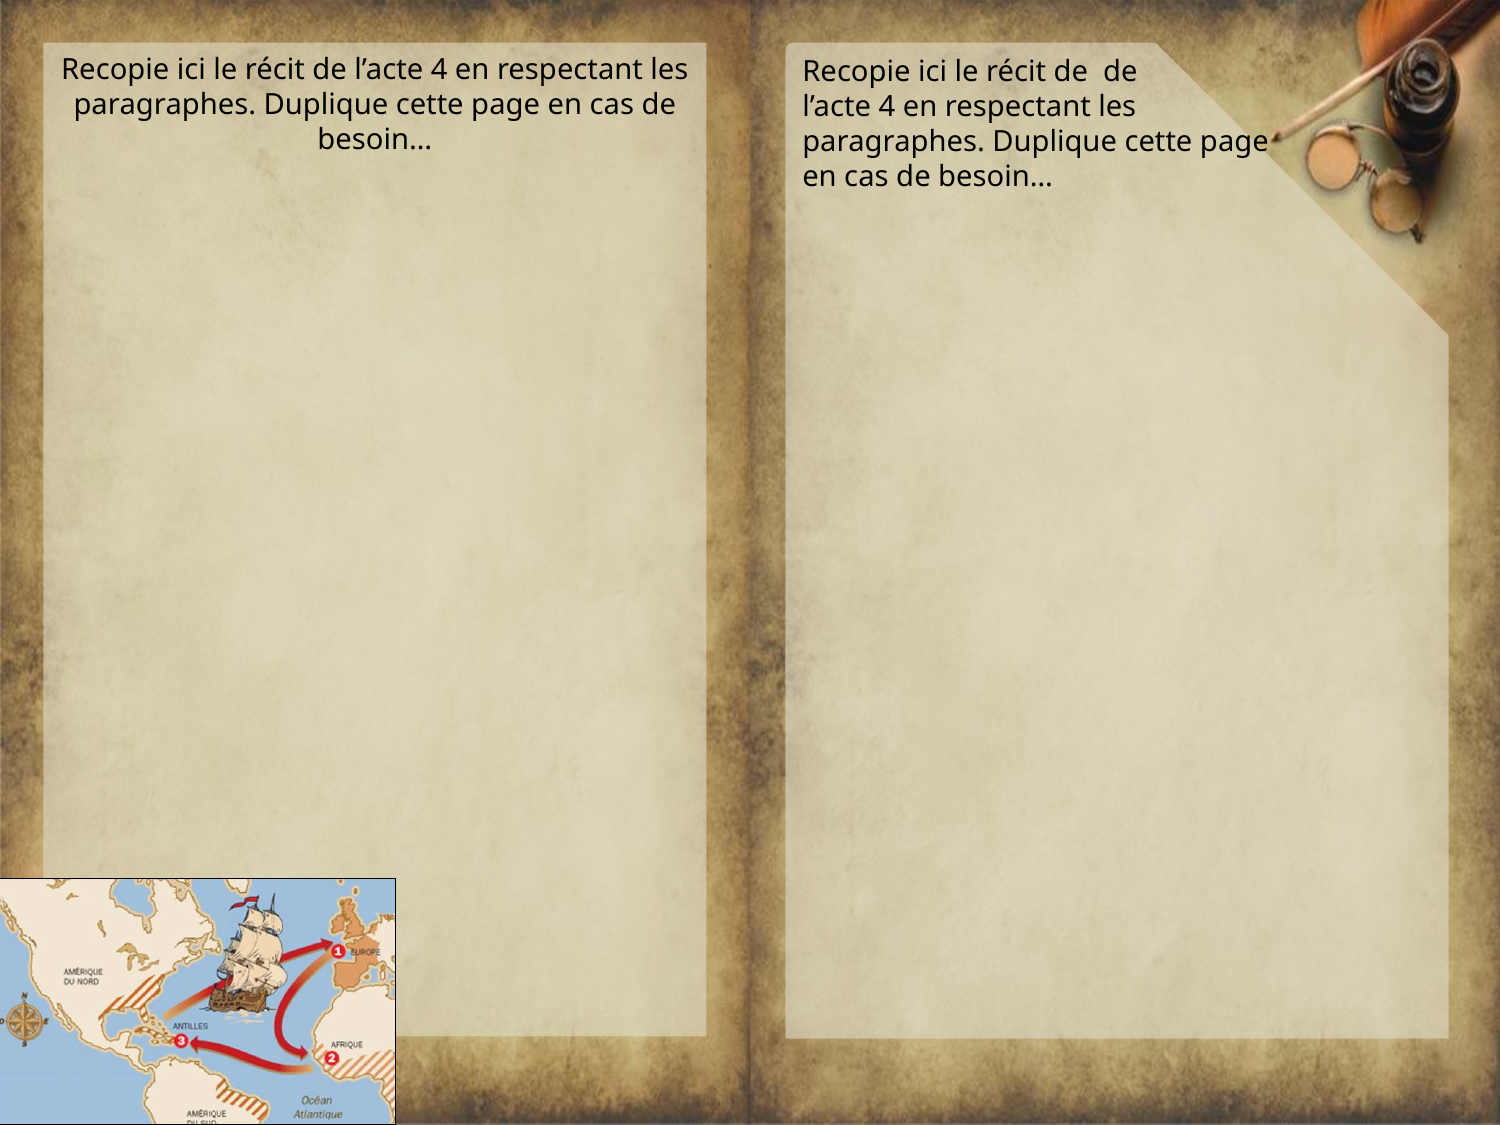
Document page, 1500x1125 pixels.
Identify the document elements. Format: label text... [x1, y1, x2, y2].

text_box Recopie ici le récit de l’acte 4 en respectant les paragraphes. Duplique cette page en cas de besoin… [43, 42, 707, 1037]
text_box Recopie ici le récit de de l’acte 4 en respectant les paragraphes. Duplique cette page en cas de besoin… [785, 42, 1449, 1039]
picture [0, 0, 1500, 1125]
